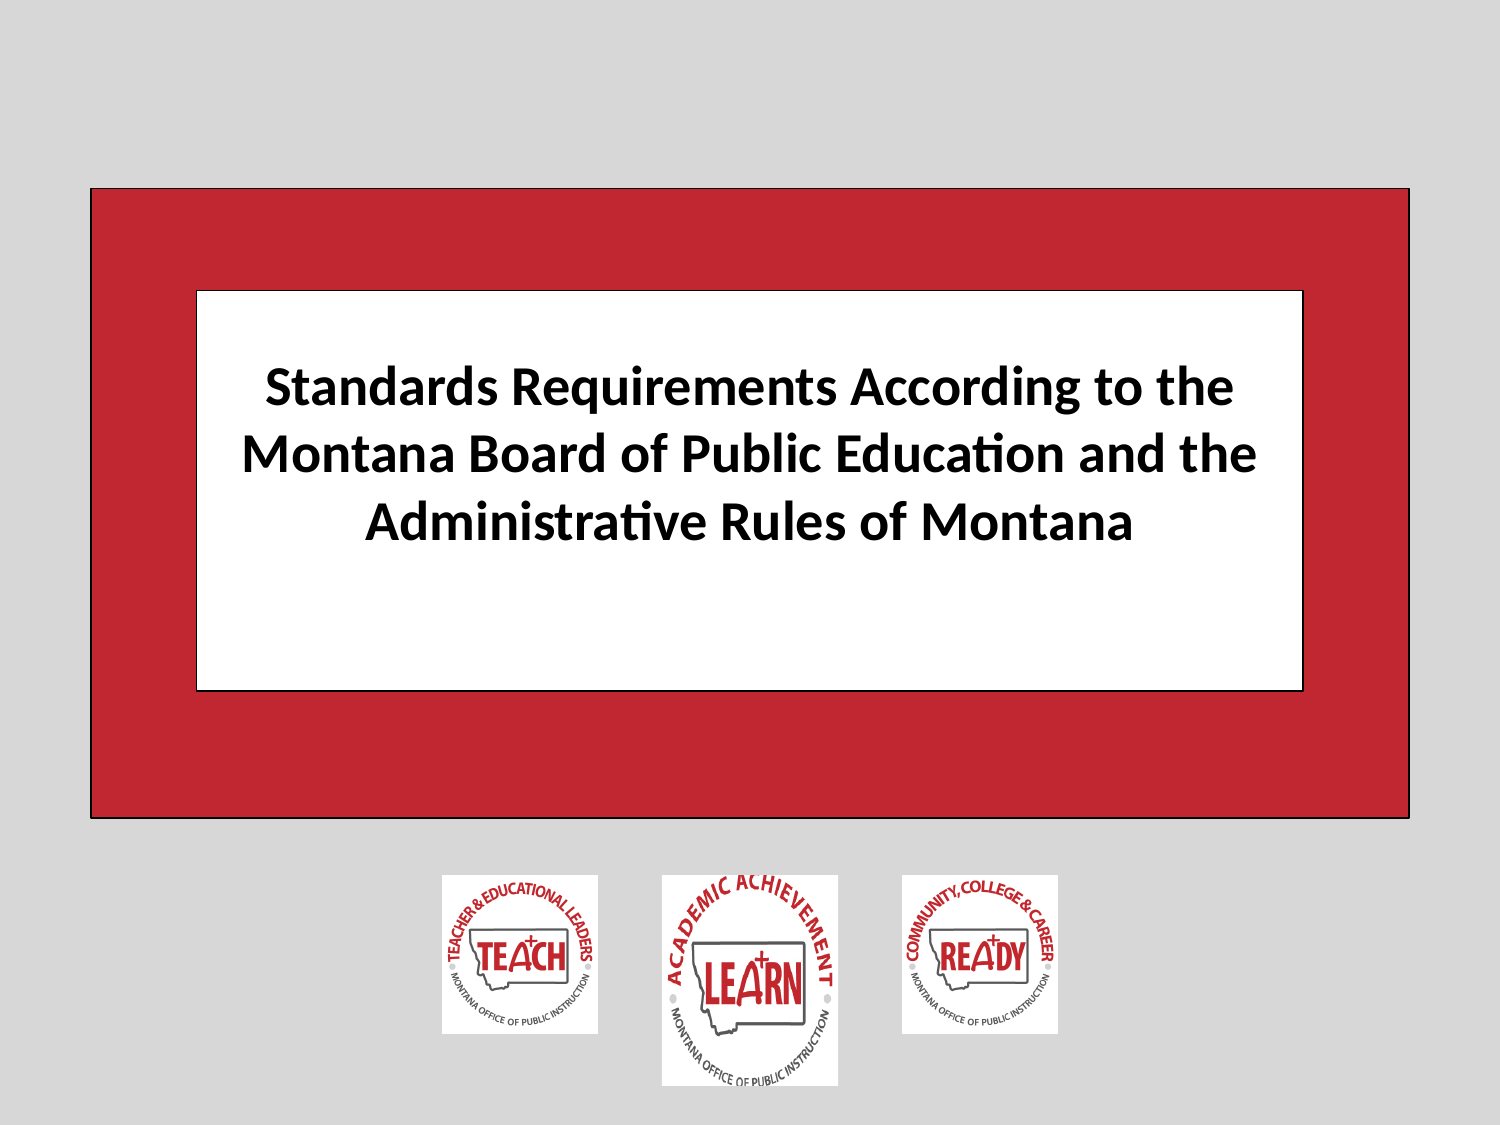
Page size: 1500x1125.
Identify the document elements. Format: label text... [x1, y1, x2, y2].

text_box [90, 188, 1409, 818]
text_box Standards Requirements According to the Montana Board of Public Education and the Administrative Rules of Montana [217, 333, 1282, 545]
text_box [196, 290, 1304, 691]
picture [902, 875, 1058, 1034]
picture [661, 875, 839, 1087]
picture [442, 875, 598, 1034]
